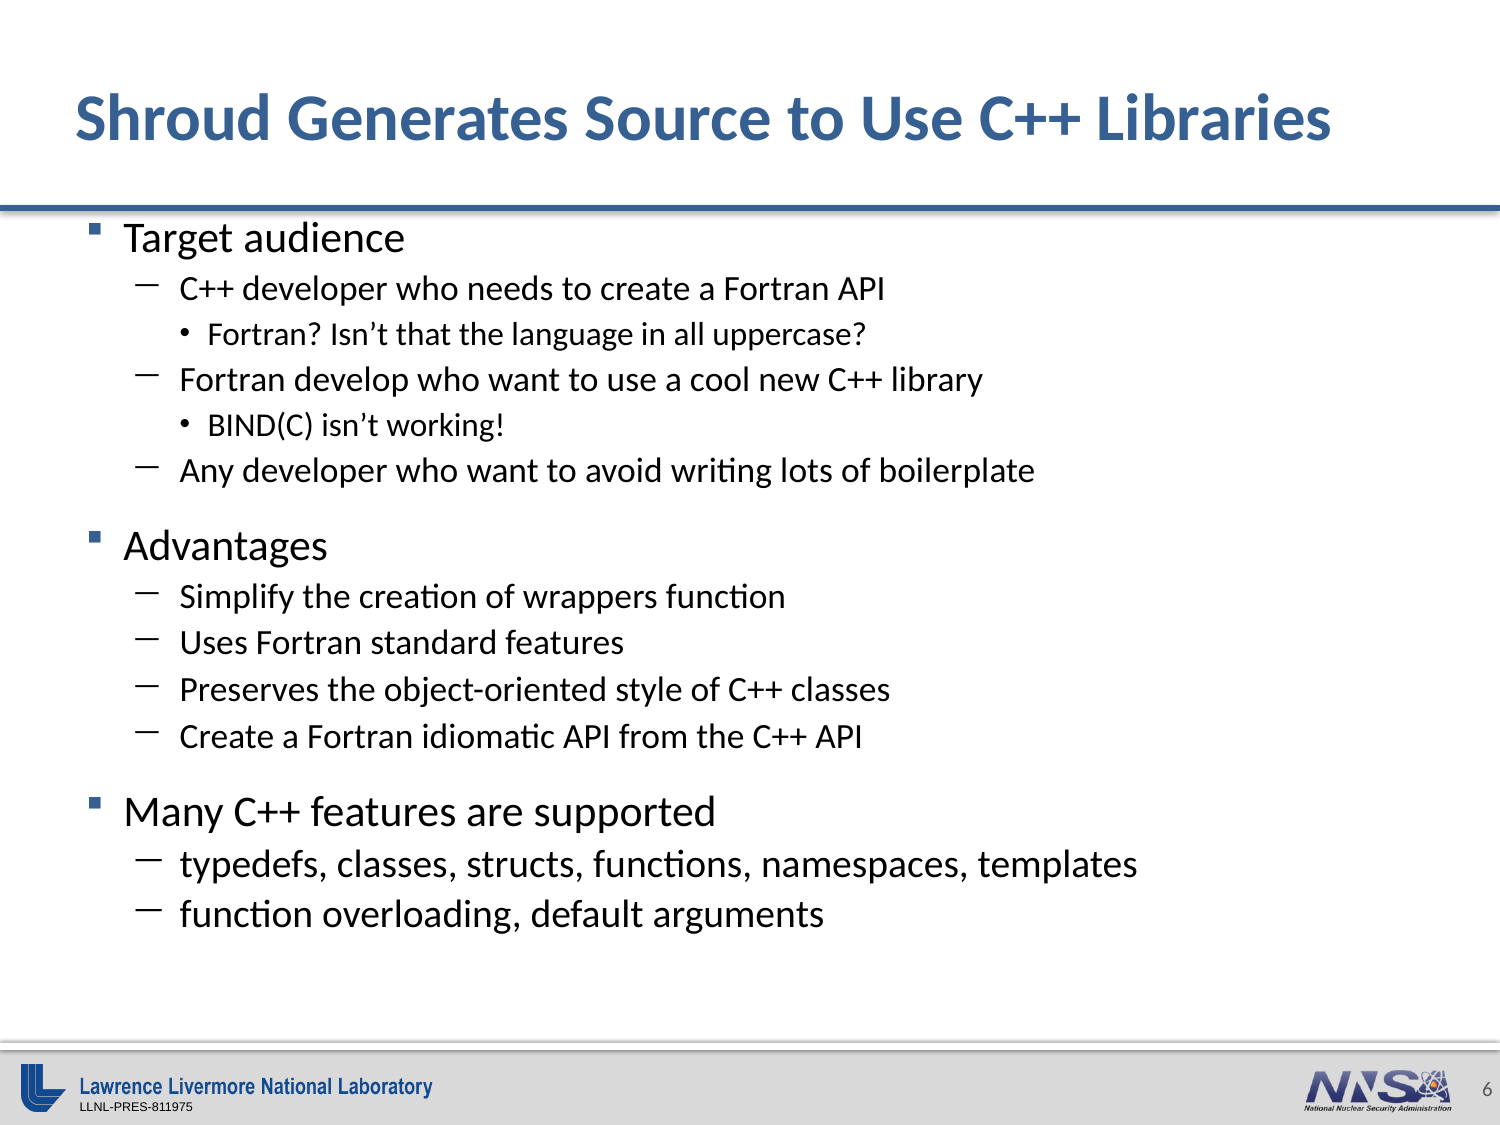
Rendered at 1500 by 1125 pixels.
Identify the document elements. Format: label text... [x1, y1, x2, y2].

title Shroud Generates Source to Use C++ Libraries [75, 36, 1425, 202]
picture [21, 1064, 471, 1112]
list Target audience C++ developer who needs to create a Fortran API Fortran? Isn’t that the language in all uppercase? Fortran develop who want to use a cool new C++ library BIND(C) isn’t working! Any developer who want to avoid writing lots of boilerplate Advantages Simplify the creation of wrappers function Uses Fortran standard features Preserves the object-oriented style of C++ classes Create a Fortran idiomatic API from the C++ API Many C++ features are supported typedefs, classes, structs, functions, namespaces, templates function overloading, default arguments [76, 218, 1425, 1020]
picture [1297, 1057, 1458, 1119]
